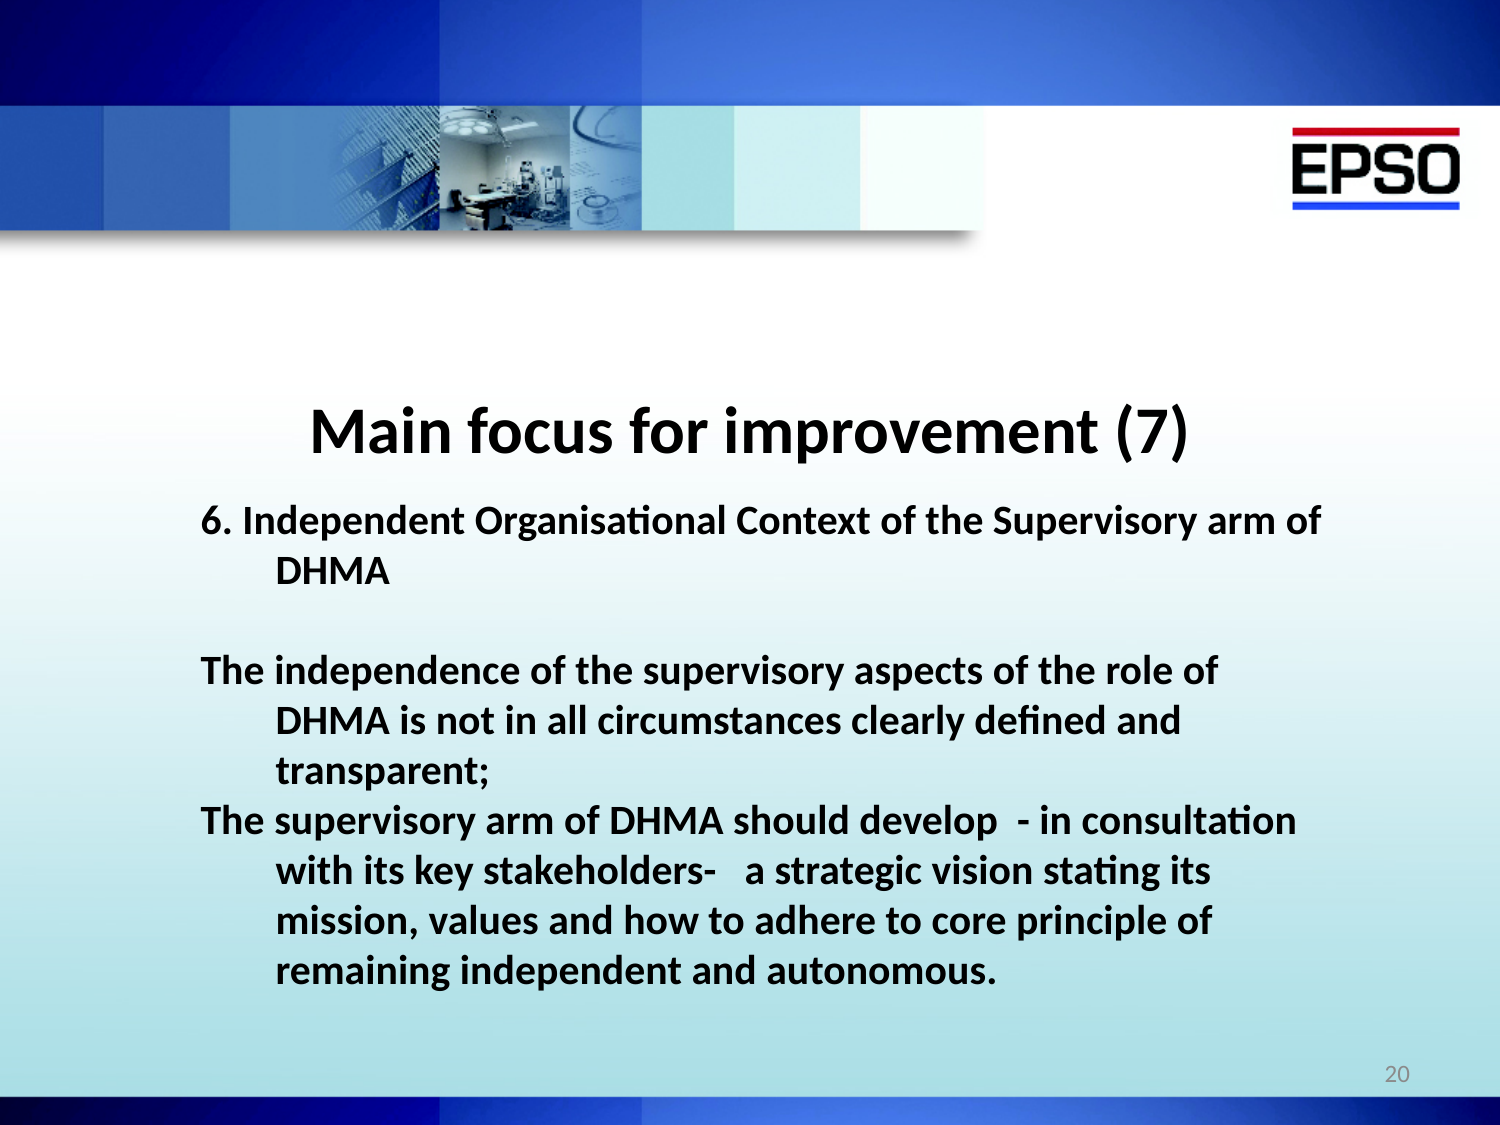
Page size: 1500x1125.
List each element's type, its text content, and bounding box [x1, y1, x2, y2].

text_box 6. Independent Organisational Context of the Supervisory arm of DHMA The independence of the supervisory aspects of the role of DHMA is not in all circumstances clearly defined and transparent; The supervisory arm of DHMA should develop - in consultation with its key stakeholders- a strategic vision stating its mission, values and how to adhere to core principle of remaining independent and autonomous. [185, 485, 1342, 1053]
title Main focus for improvement (7) [75, 289, 1425, 486]
slide_number 20 [1074, 1042, 1425, 1103]
picture [0, 0, 1500, 1125]
